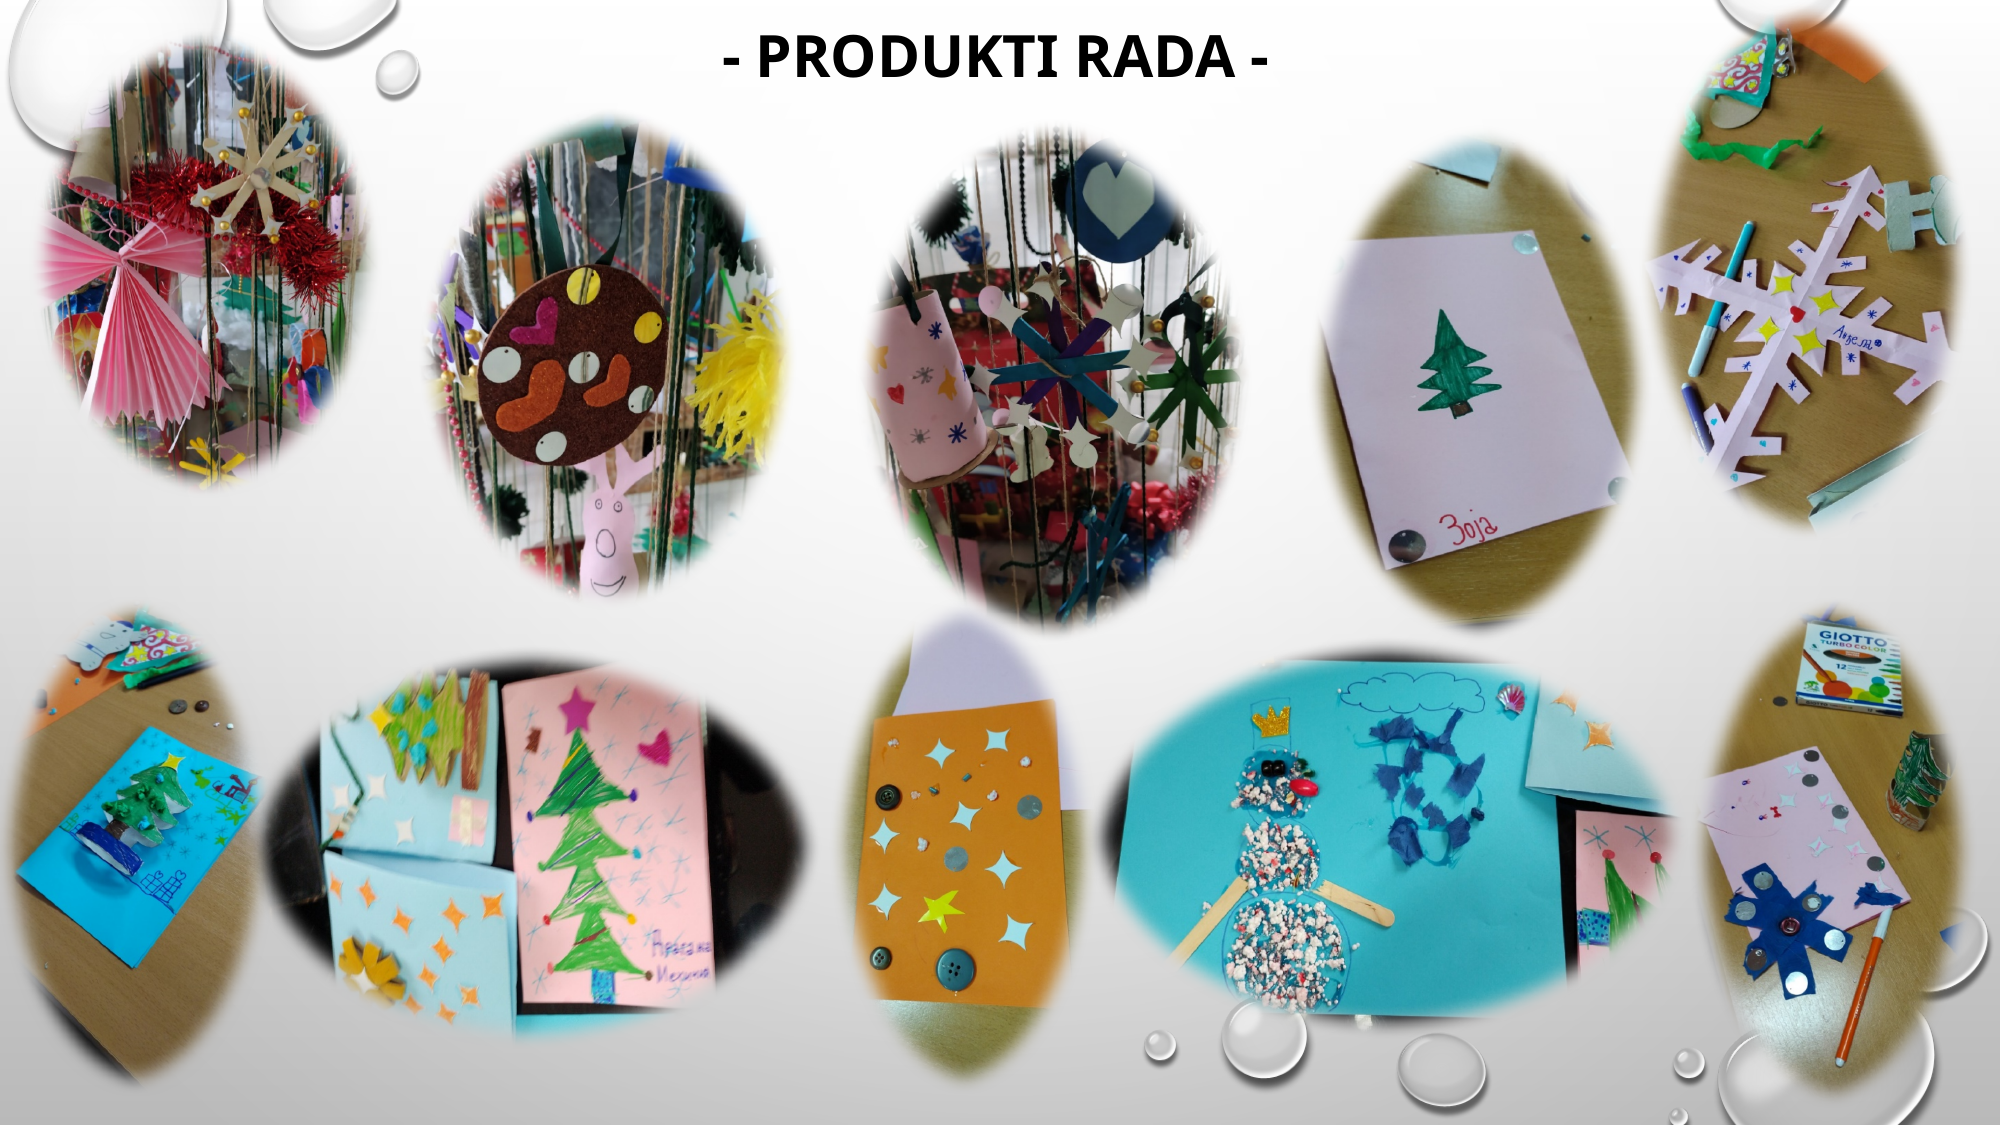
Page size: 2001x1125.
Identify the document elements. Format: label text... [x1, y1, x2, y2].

title - produkti rada - [145, 0, 1636, 118]
picture [0, 0, 2000, 1125]
